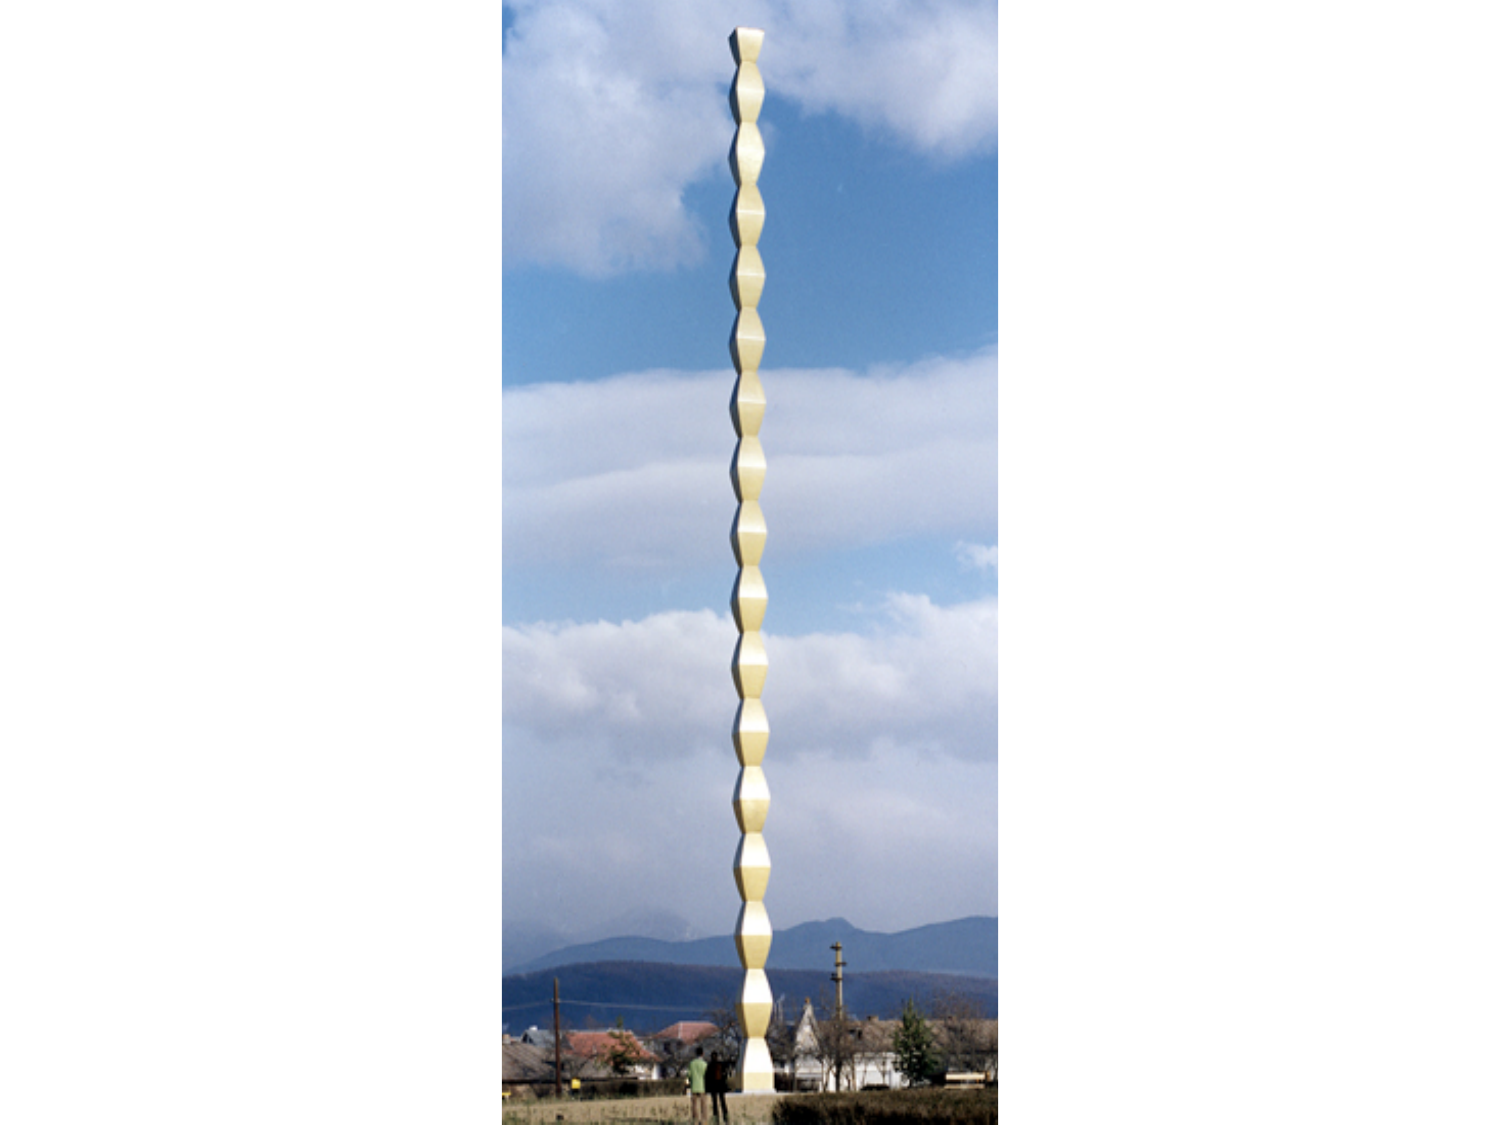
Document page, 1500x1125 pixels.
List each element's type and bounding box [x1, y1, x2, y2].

picture [501, 0, 999, 1125]
